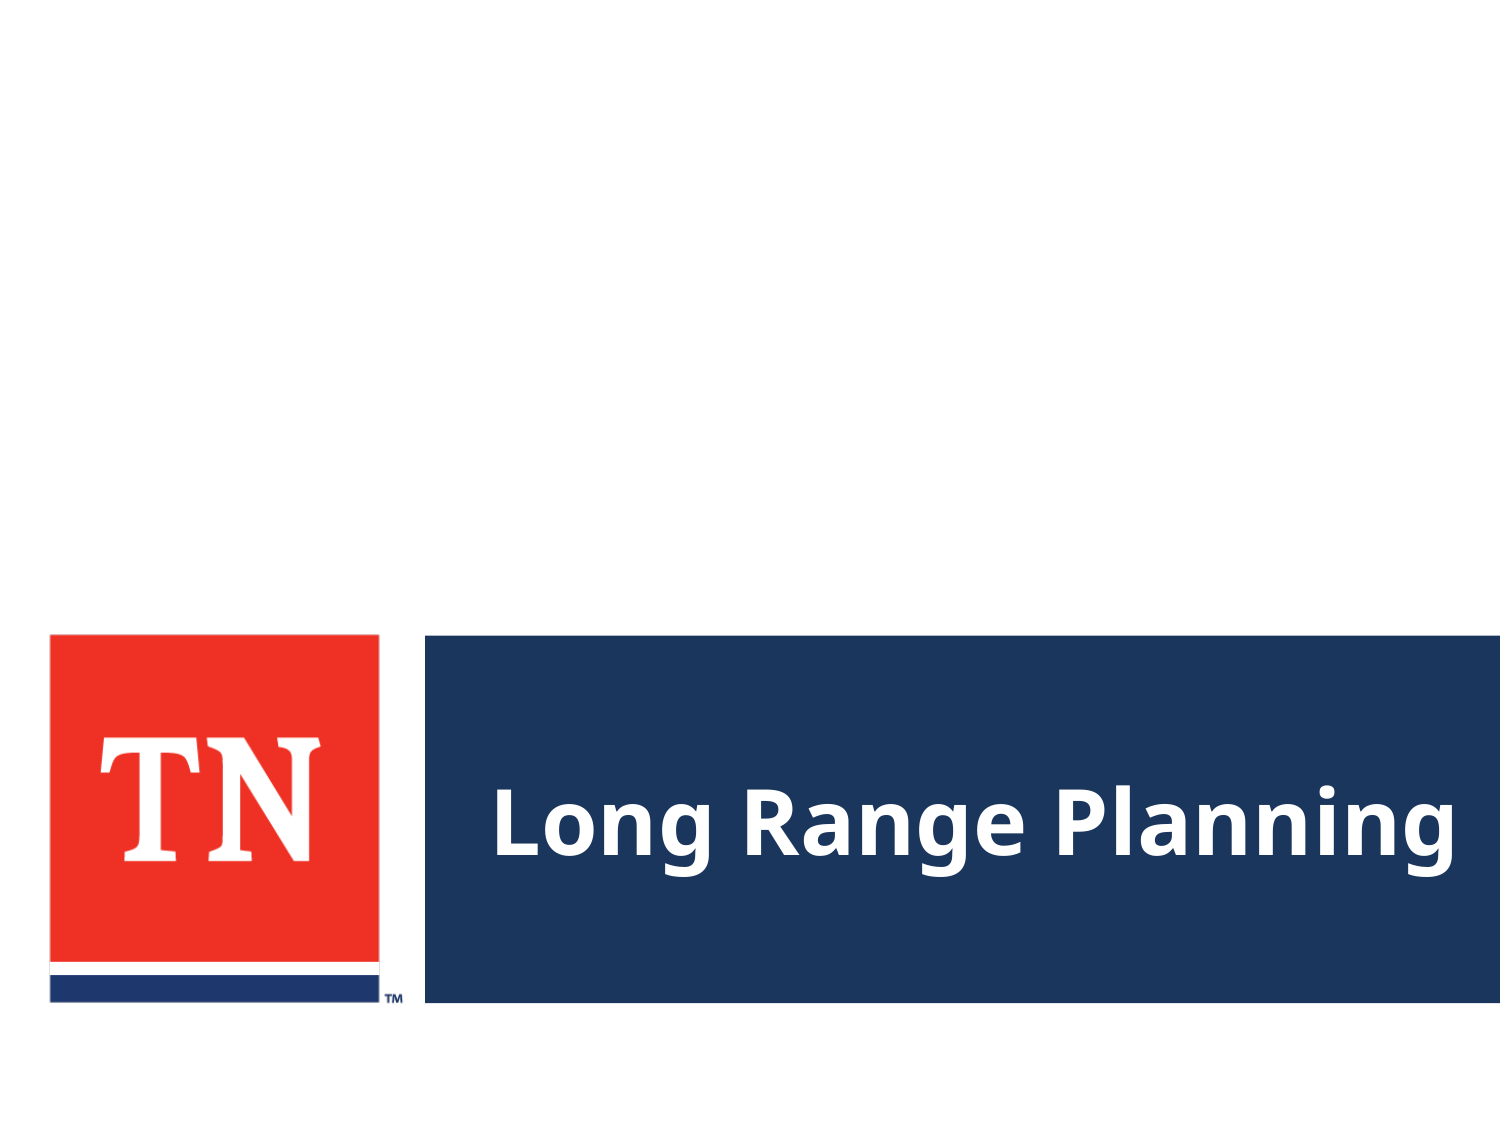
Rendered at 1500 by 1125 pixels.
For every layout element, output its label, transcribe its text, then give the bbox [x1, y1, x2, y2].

title Long Range Planning [437, 650, 1475, 988]
picture [24, 617, 438, 1021]
